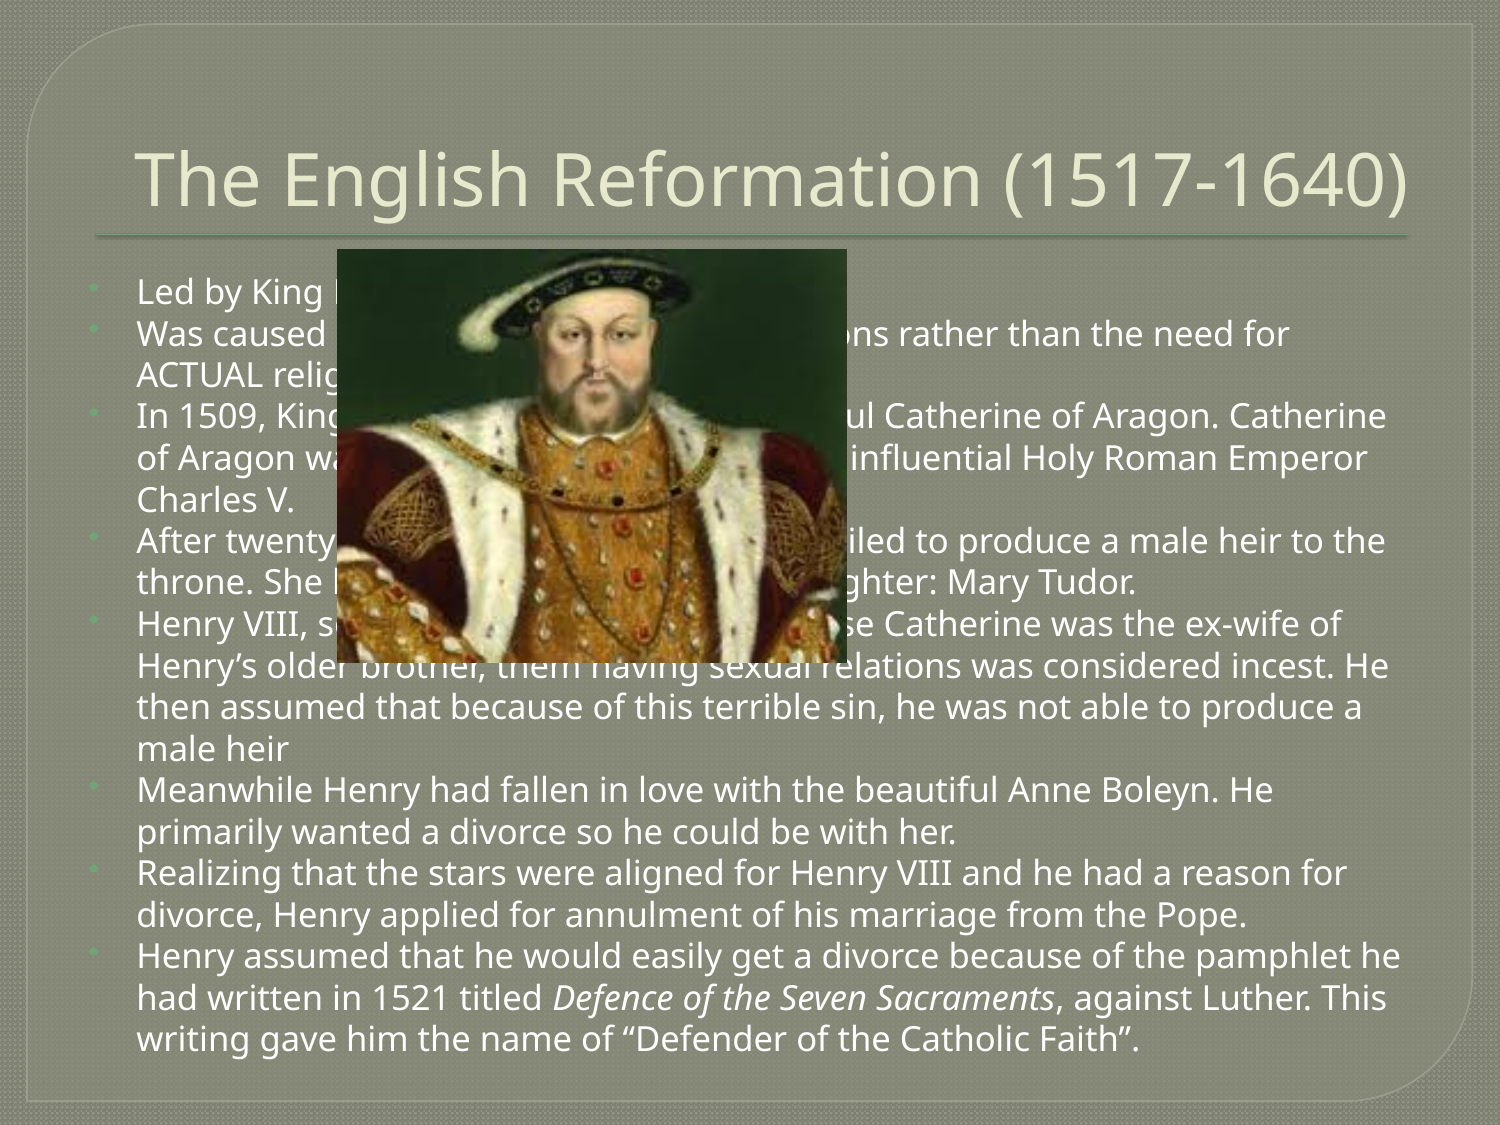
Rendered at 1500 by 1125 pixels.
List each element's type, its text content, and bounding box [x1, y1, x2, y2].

title The English Reformation (1517-1640) [75, 41, 1425, 230]
list Led by King Henry VIII of England Was caused by emotional and political reasons rather than the need for ACTUAL religious change In 1509, King Henry VIII married the beautiful Catherine of Aragon. Catherine of Aragon was the aunt of the powerful and influential Holy Roman Emperor Charles V. After twenty years of marriage, Catherine failed to produce a male heir to the throne. She had only had one surviving daughter: Mary Tudor. Henry VIII, seeing this, assumed that because Catherine was the ex-wife of Henry’s older brother, them having sexual relations was considered incest. He then assumed that because of this terrible sin, he was not able to produce a male heir Meanwhile Henry had fallen in love with the beautiful Anne Boleyn. He primarily wanted a divorce so he could be with her. Realizing that the stars were aligned for Henry VIII and he had a reason for divorce, Henry applied for annulment of his marriage from the Pope. Henry assumed that he would easily get a divorce because of the pamphlet he had written in 1521 titled Defence of the Seven Sacraments, against Luther. This writing gave him the name of “Defender of the Catholic Faith”. [75, 262, 1425, 1075]
picture [337, 249, 847, 663]
